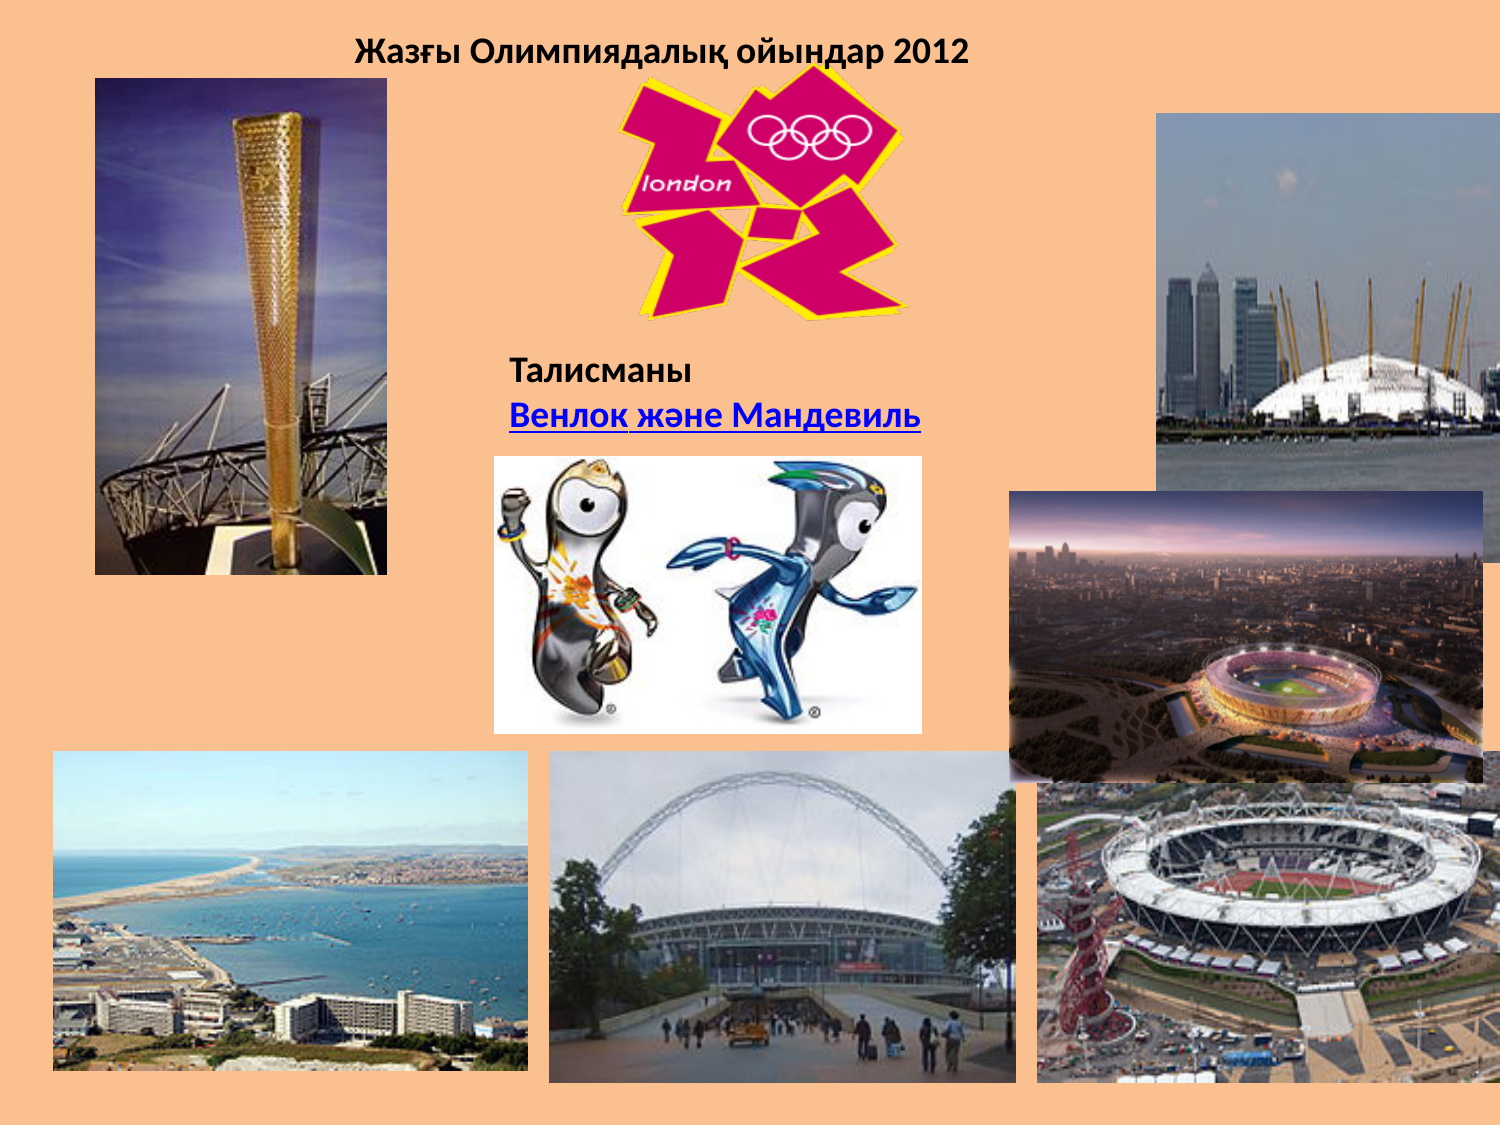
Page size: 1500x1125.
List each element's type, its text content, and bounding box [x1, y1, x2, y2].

picture [607, 54, 921, 330]
text_box Жазғы Олимпиядалық ойындар 2012 [340, 19, 985, 79]
picture [52, 751, 528, 1071]
picture [494, 455, 922, 734]
text_box Талисманы Венлок және Мандевиль [494, 338, 1150, 443]
picture [548, 113, 1500, 1083]
picture [95, 77, 387, 575]
